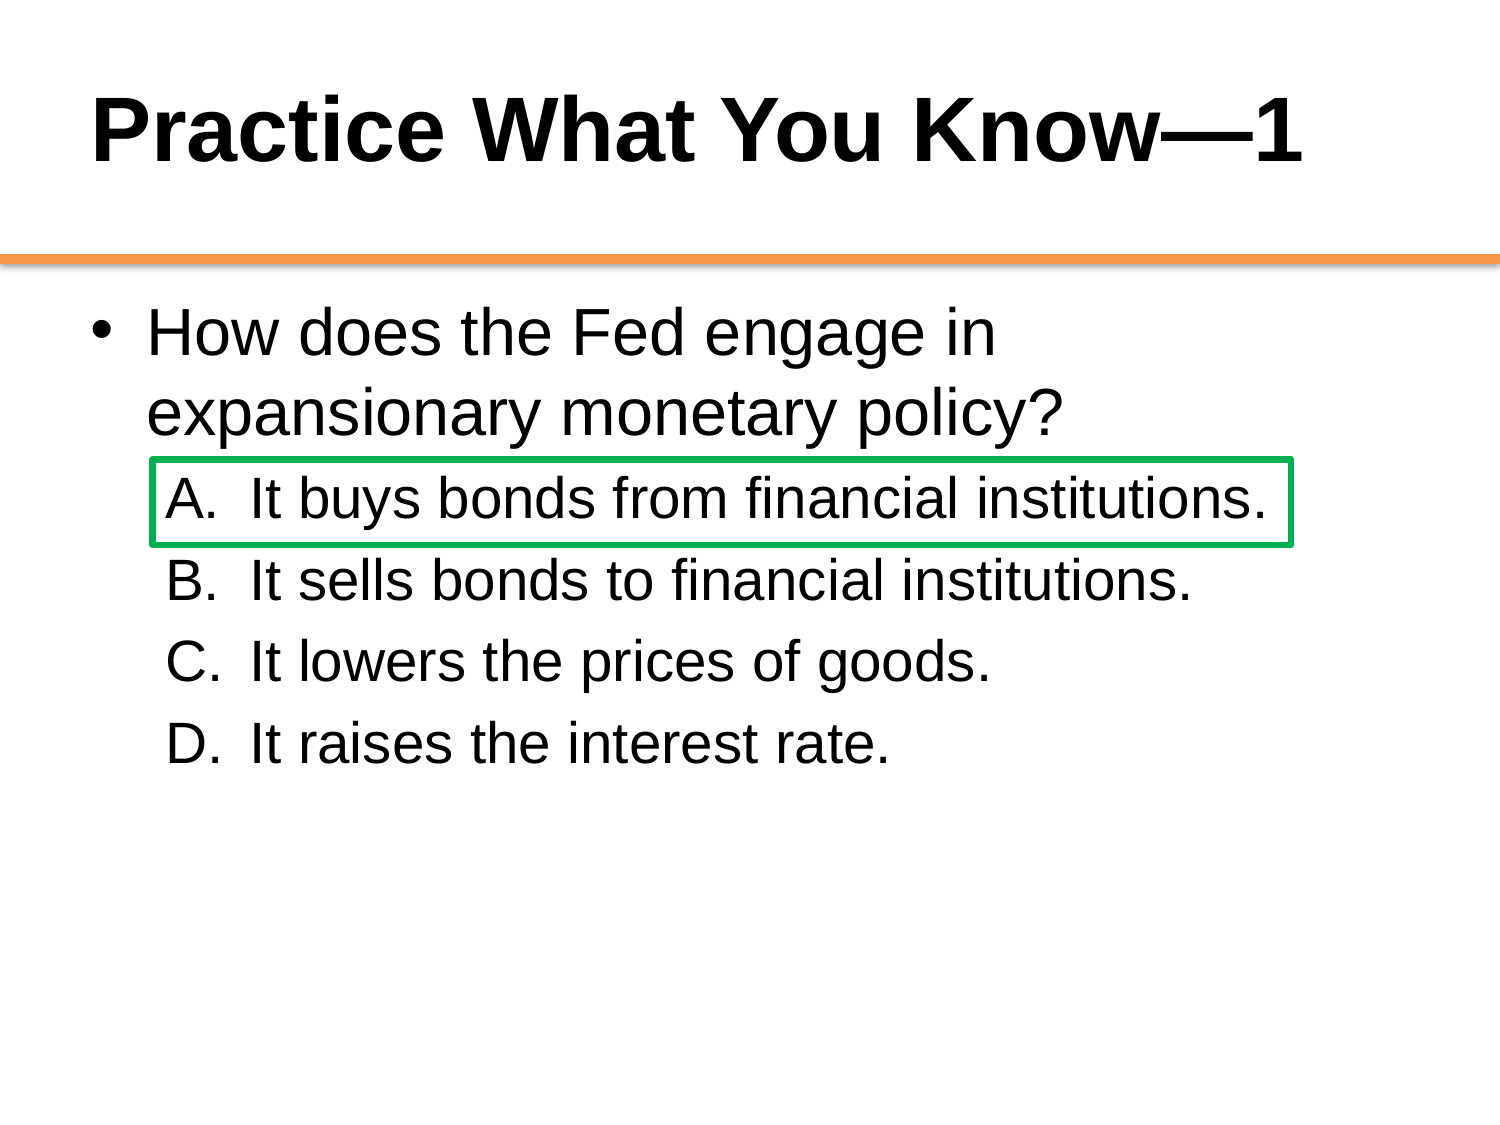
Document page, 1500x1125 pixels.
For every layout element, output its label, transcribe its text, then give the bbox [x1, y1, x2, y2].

text_box [151, 457, 1293, 547]
list How does the Fed engage in expansionary monetary policy? It buys bonds from financial institutions. It sells bonds to financial institutions. It lowers the prices of goods. It raises the interest rate. [74, 280, 1426, 1085]
title Practice What You Know—1 [74, 0, 1426, 251]
